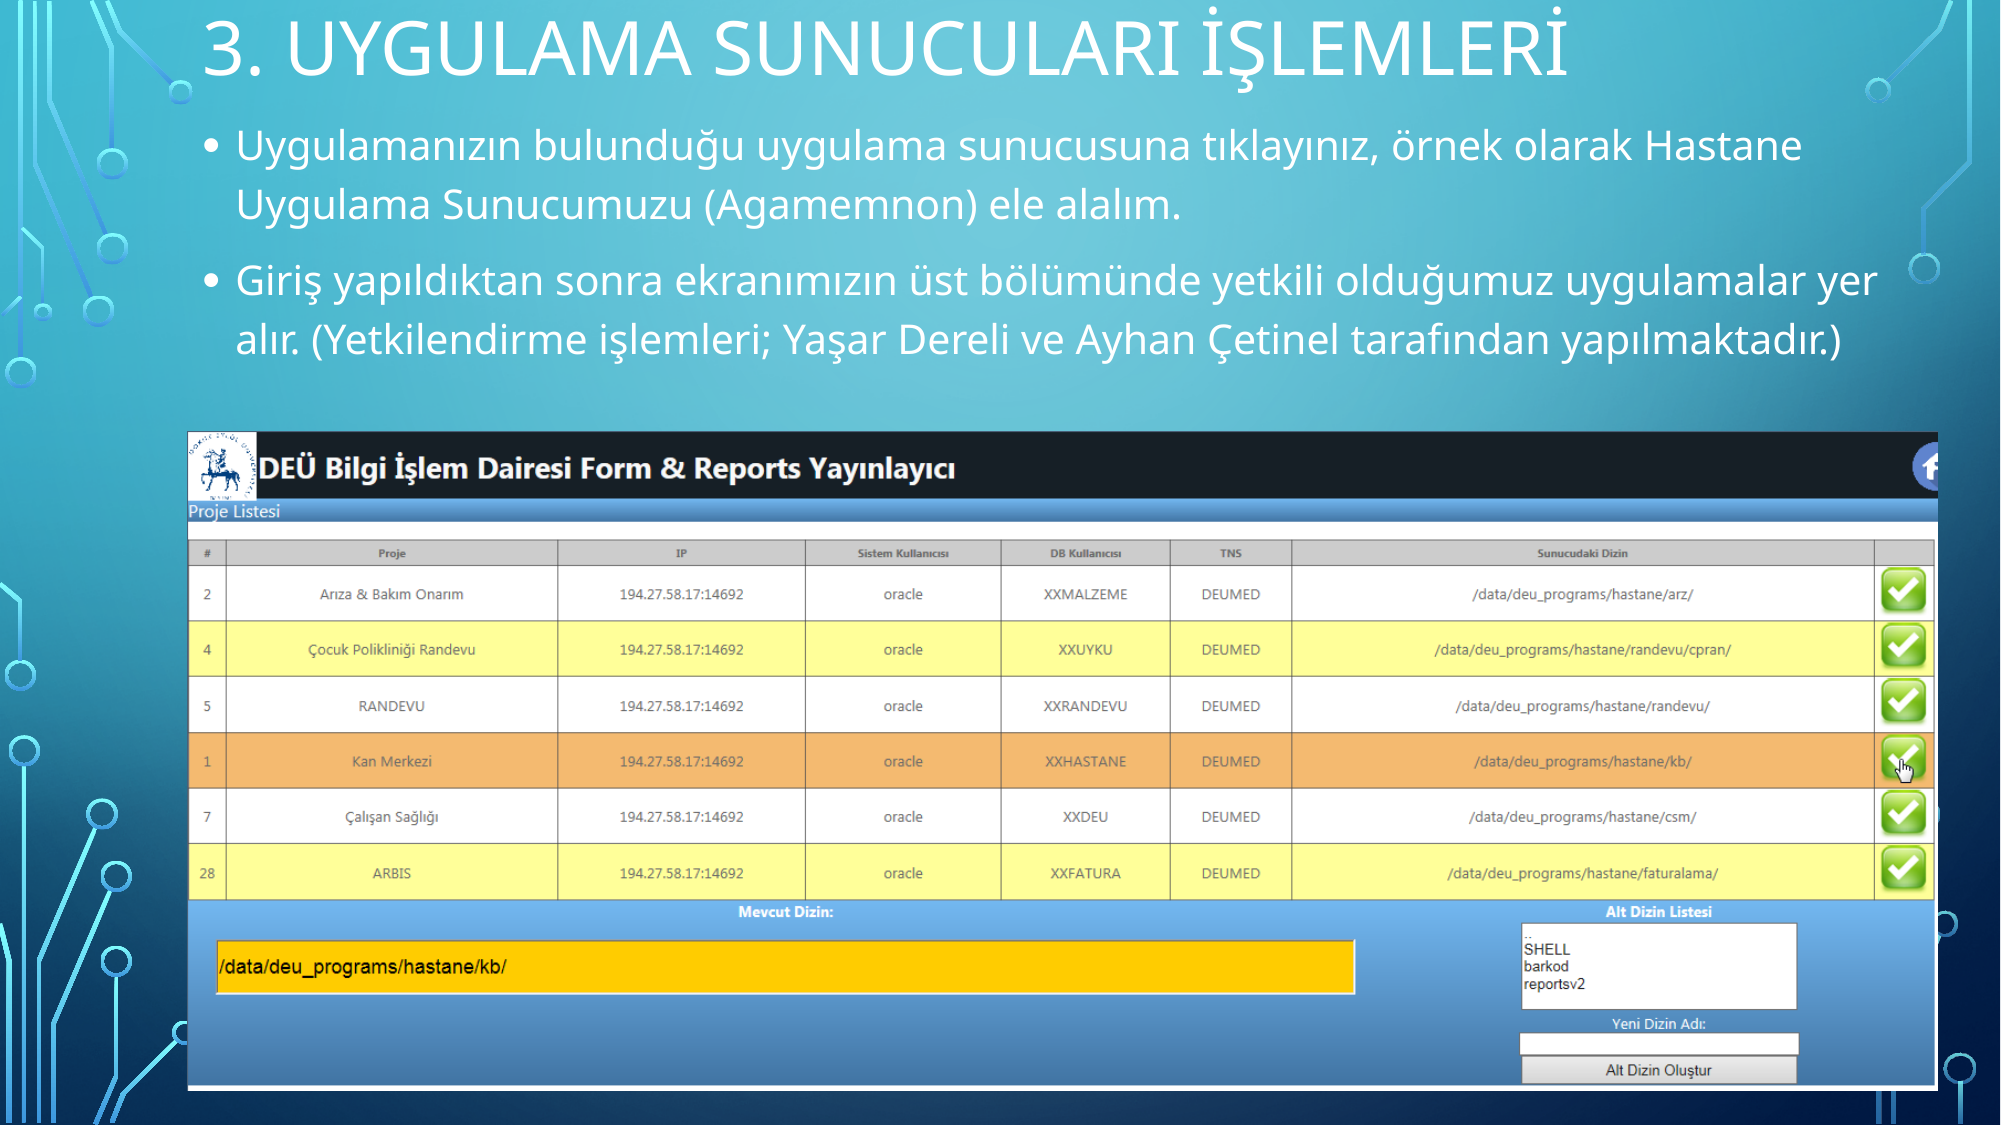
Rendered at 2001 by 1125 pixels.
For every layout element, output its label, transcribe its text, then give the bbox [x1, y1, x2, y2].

list Uygulamanızın bulunduğu uygulama sunucusuna tıklayınız, örnek olarak Hastane Uygulama Sunucumuzu (Agamemnon) ele alalım. Giriş yapıldıktan sonra ekranımızın üst bölümünde yetkili olduğumuz uygulamalar yer alır. (Yetkilendirme işlemleri; Yaşar Dereli ve Ayhan Çetinel tarafından yapılmaktadır.) [187, 102, 1911, 431]
picture [186, 431, 1938, 1091]
text_box 3. UYGULAMA SUNUCULARI İŞLEMLERİ [187, 0, 1813, 103]
